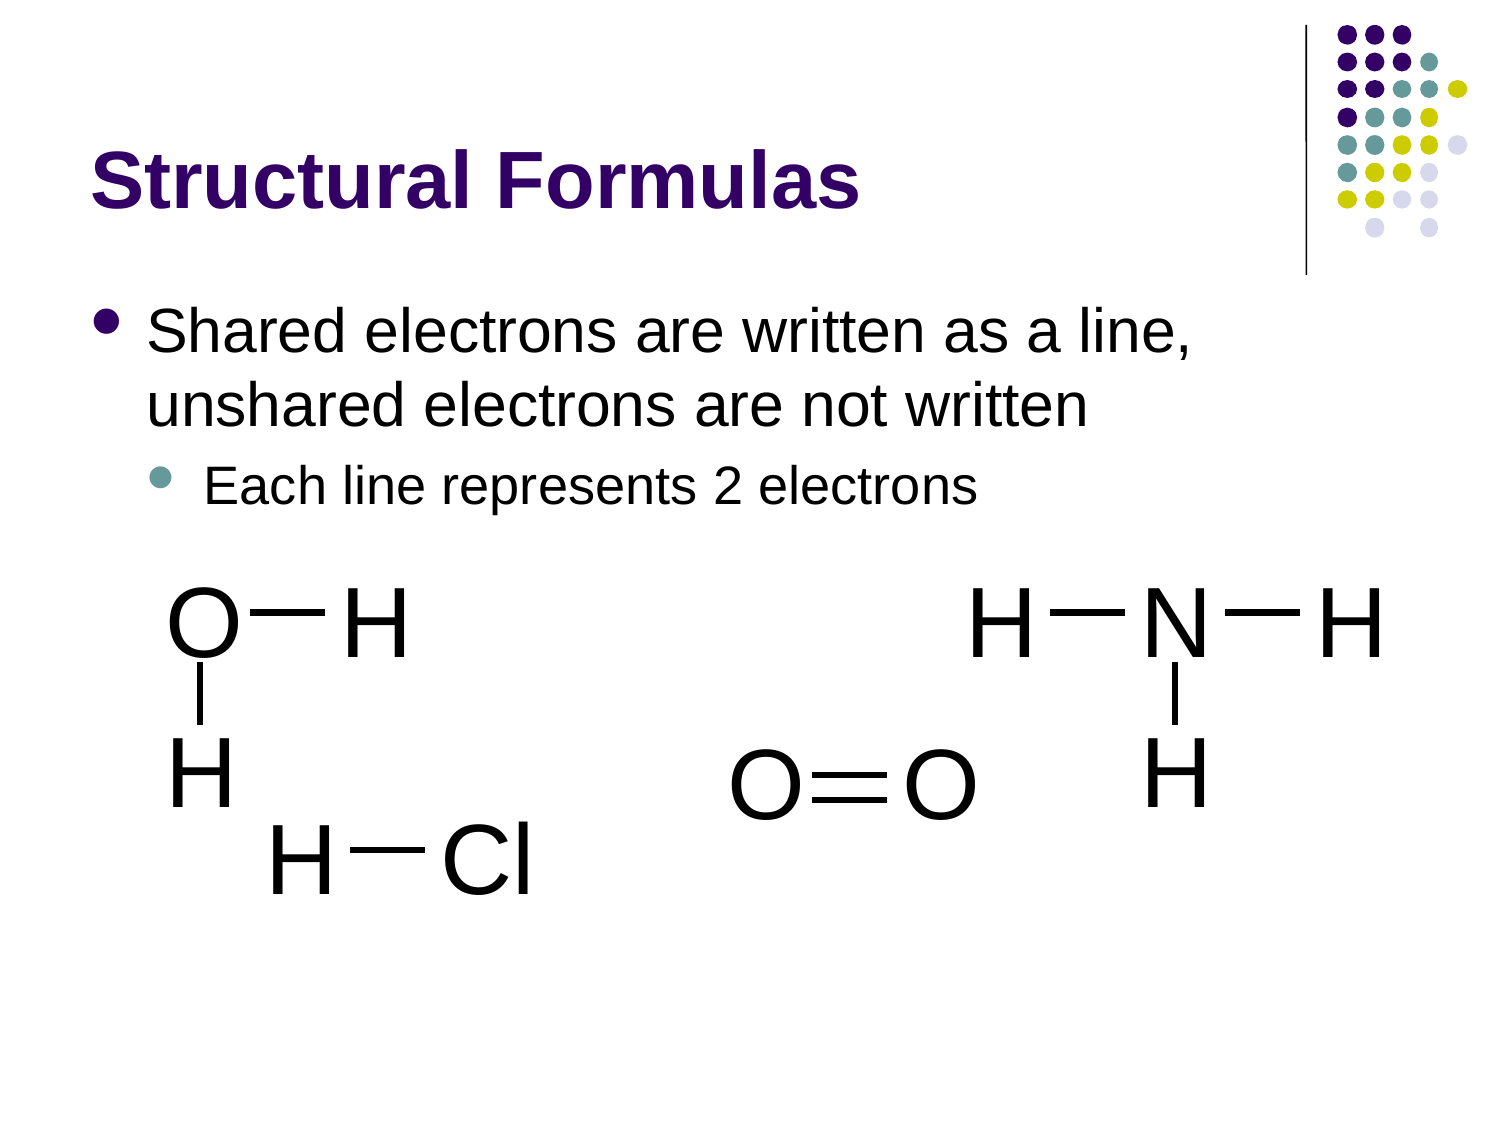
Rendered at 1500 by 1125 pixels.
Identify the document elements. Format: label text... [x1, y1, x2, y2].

title Structural Formulas [75, 20, 1313, 233]
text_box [949, 549, 1404, 837]
list Shared electrons are written as a line, unshared electrons are not written Each line represents 2 electrons [75, 282, 1425, 1006]
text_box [712, 712, 997, 849]
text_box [249, 787, 551, 924]
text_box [149, 549, 429, 837]
